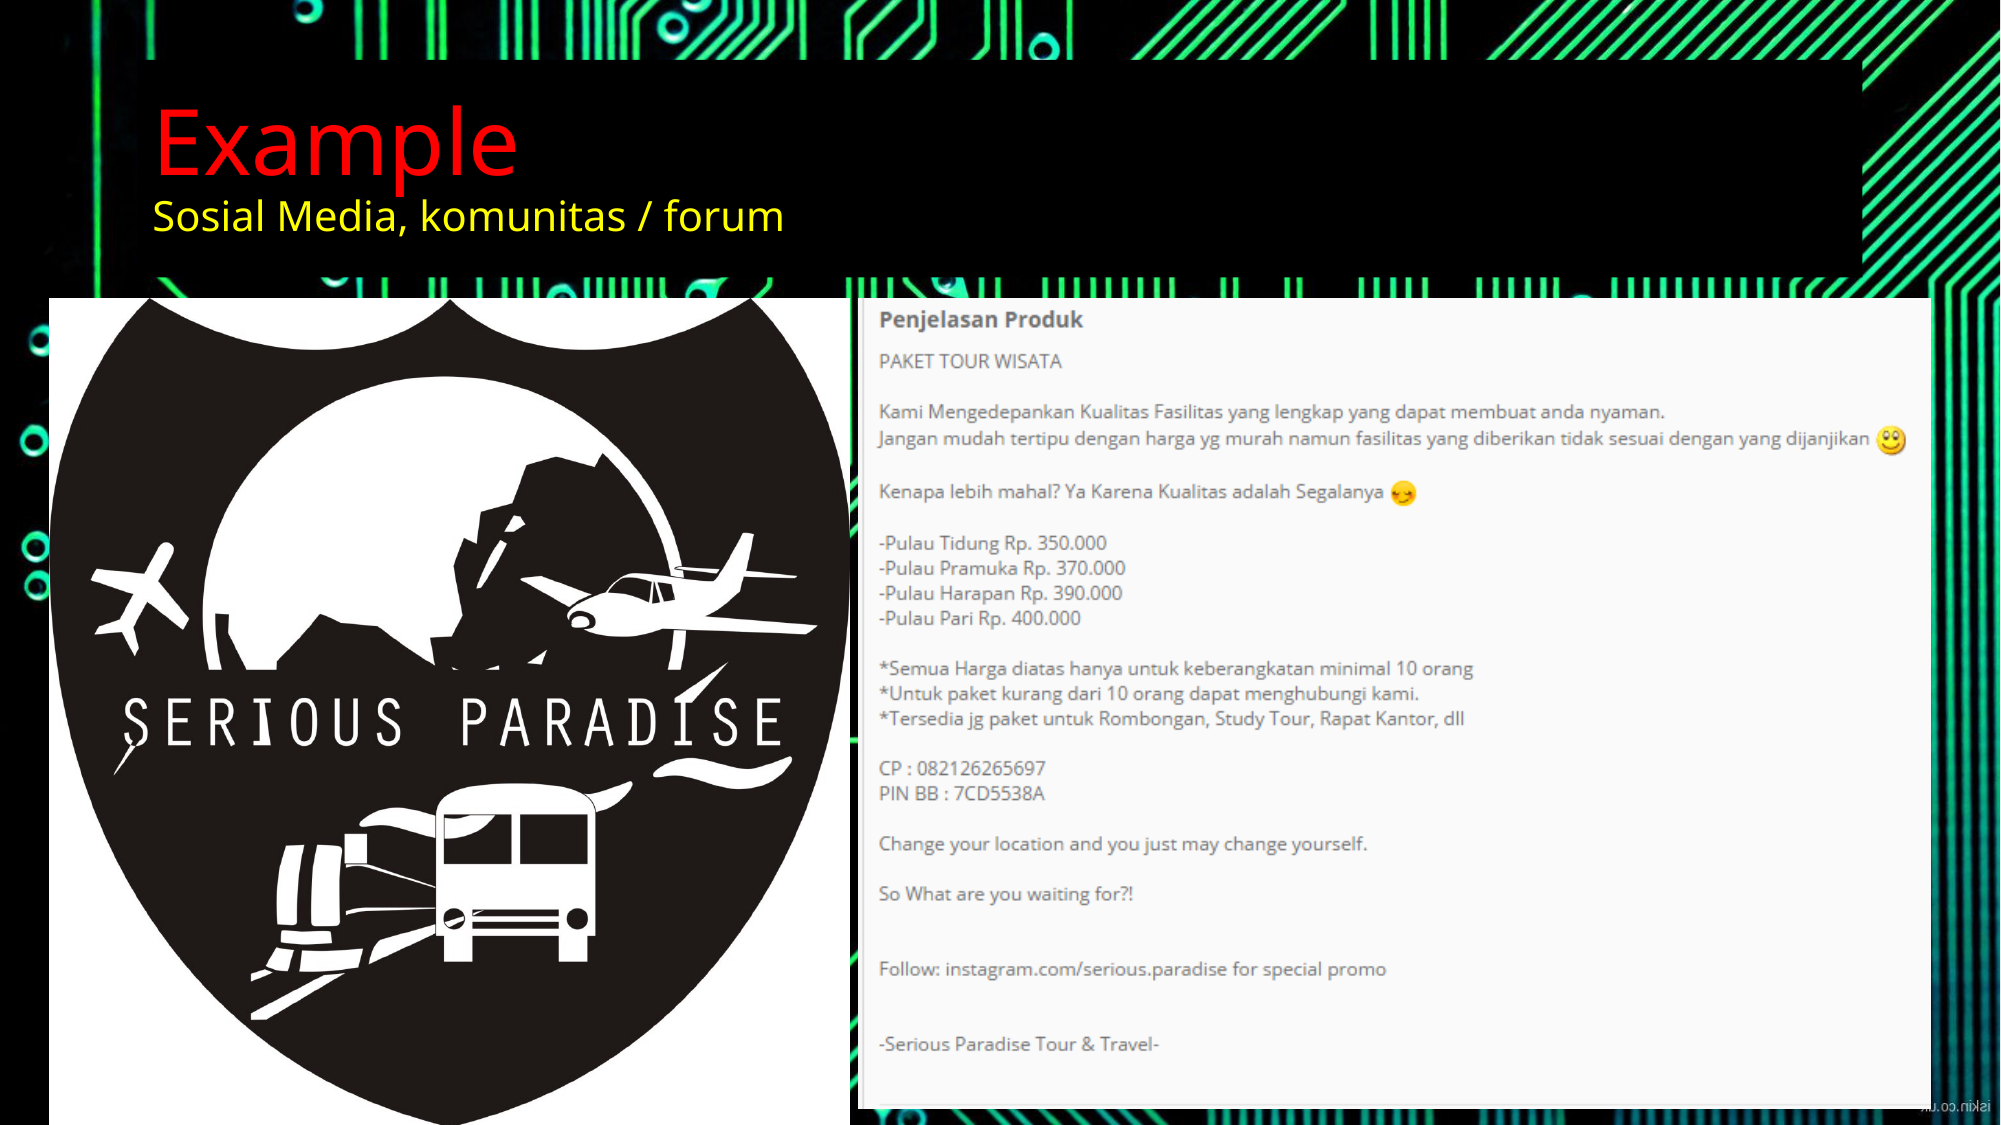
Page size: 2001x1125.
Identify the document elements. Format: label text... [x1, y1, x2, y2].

picture [0, 0, 2001, 1125]
title Example Sosial Media, komunitas / forum [137, 59, 1863, 278]
